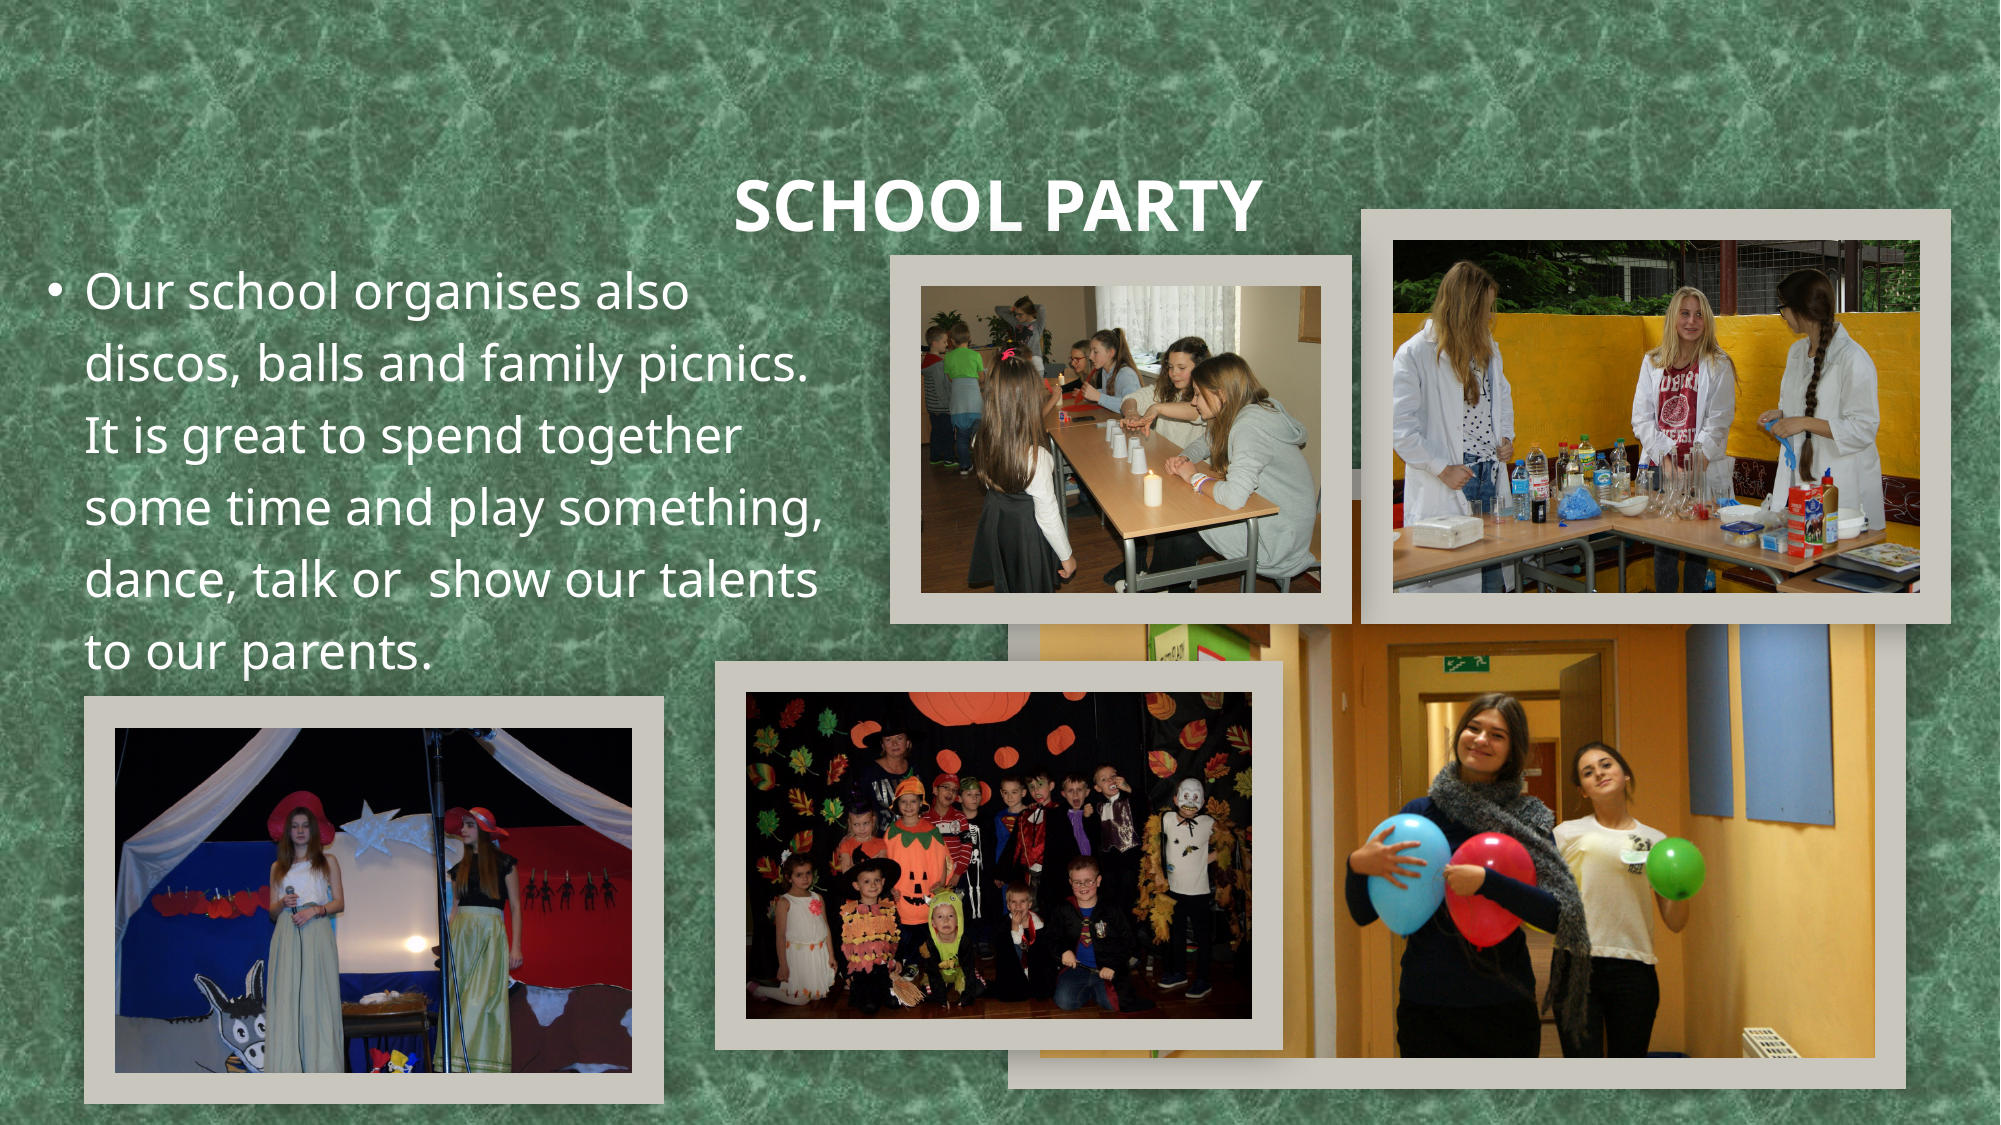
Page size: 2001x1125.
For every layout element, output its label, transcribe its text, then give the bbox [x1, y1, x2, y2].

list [1038, 499, 1876, 1059]
list Our school organises also discos, balls and family picnics. It is great to spend together some time and play something, dance, talk or show our talents to our parents. [31, 239, 870, 848]
title School party [149, 99, 1849, 249]
picture [745, 691, 1253, 1020]
picture [1392, 239, 1921, 594]
picture [920, 285, 1322, 594]
picture [114, 727, 633, 1074]
